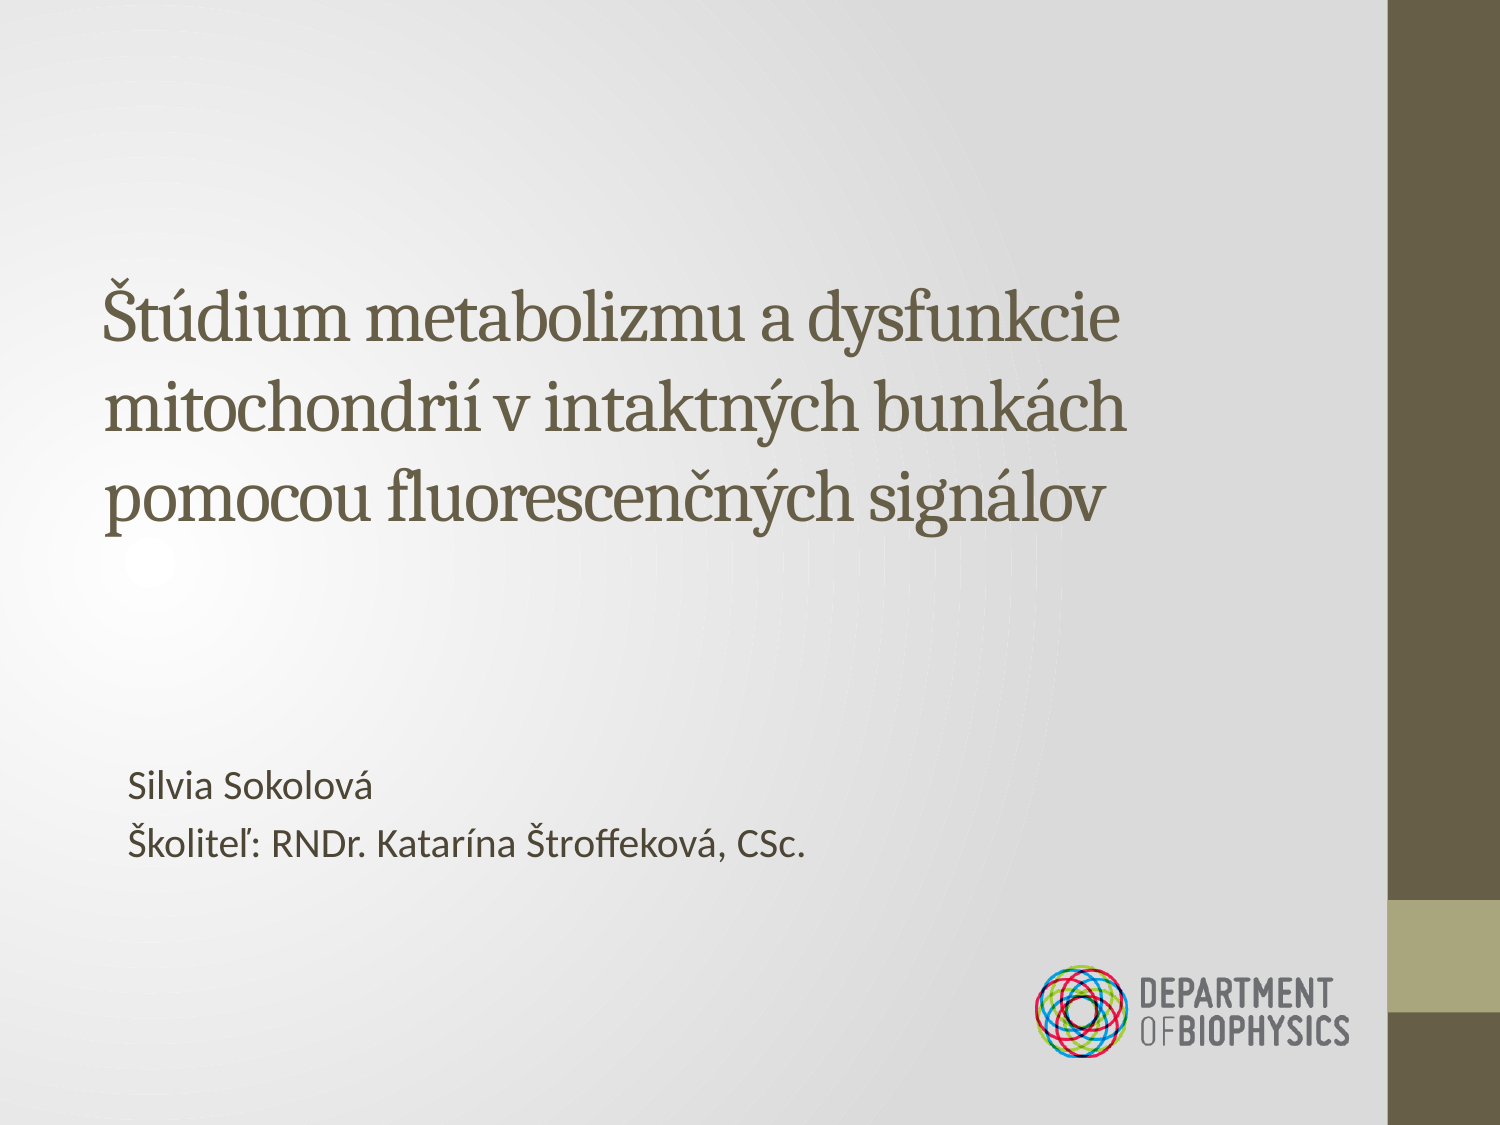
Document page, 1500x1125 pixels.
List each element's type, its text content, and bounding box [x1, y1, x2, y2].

title Štúdium metabolizmu a dysfunkcie mitochondrií v intaktných bunkách pomocou fluorescenčných signálov [88, 302, 1364, 544]
picture [1008, 916, 1377, 1109]
subtitle Silvia Sokolová Školiteľ: RNDr. Katarína Štroffeková, CSc. [112, 750, 1173, 925]
